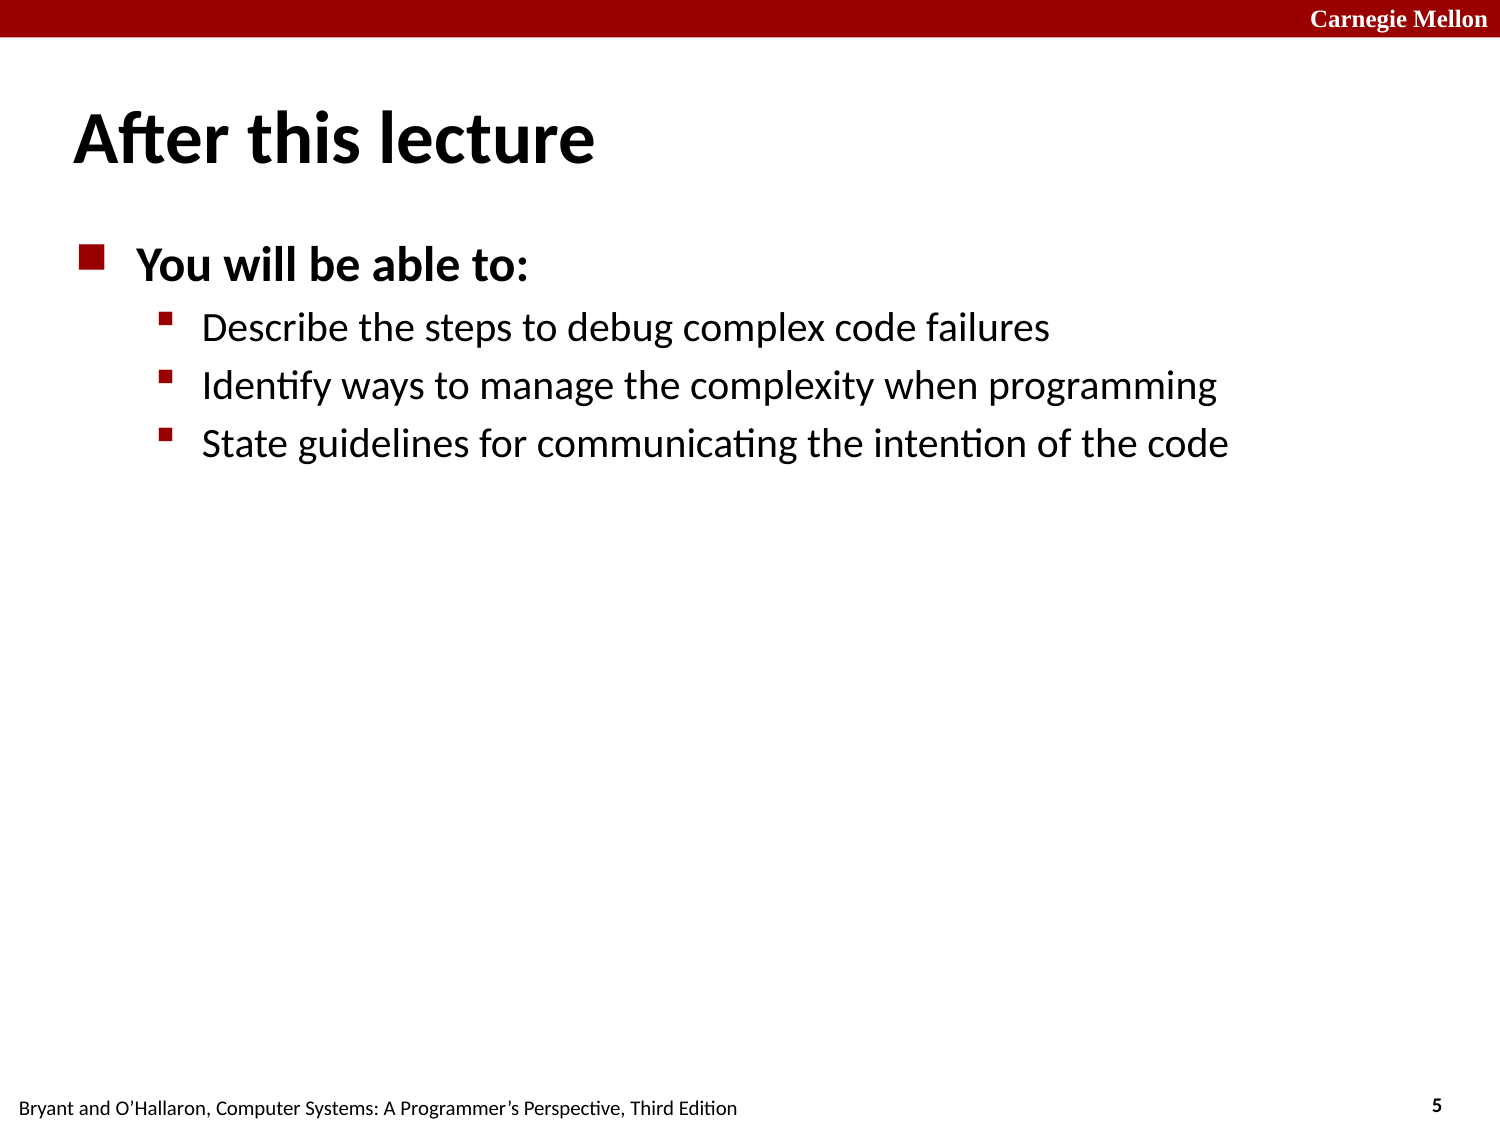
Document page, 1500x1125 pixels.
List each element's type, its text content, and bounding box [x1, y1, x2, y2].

title After this lecture [58, 71, 1305, 197]
list You will be able to: Describe the steps to debug complex code failures Identify ways to manage the complexity when programming State guidelines for communicating the intention of the code [64, 223, 1361, 1040]
